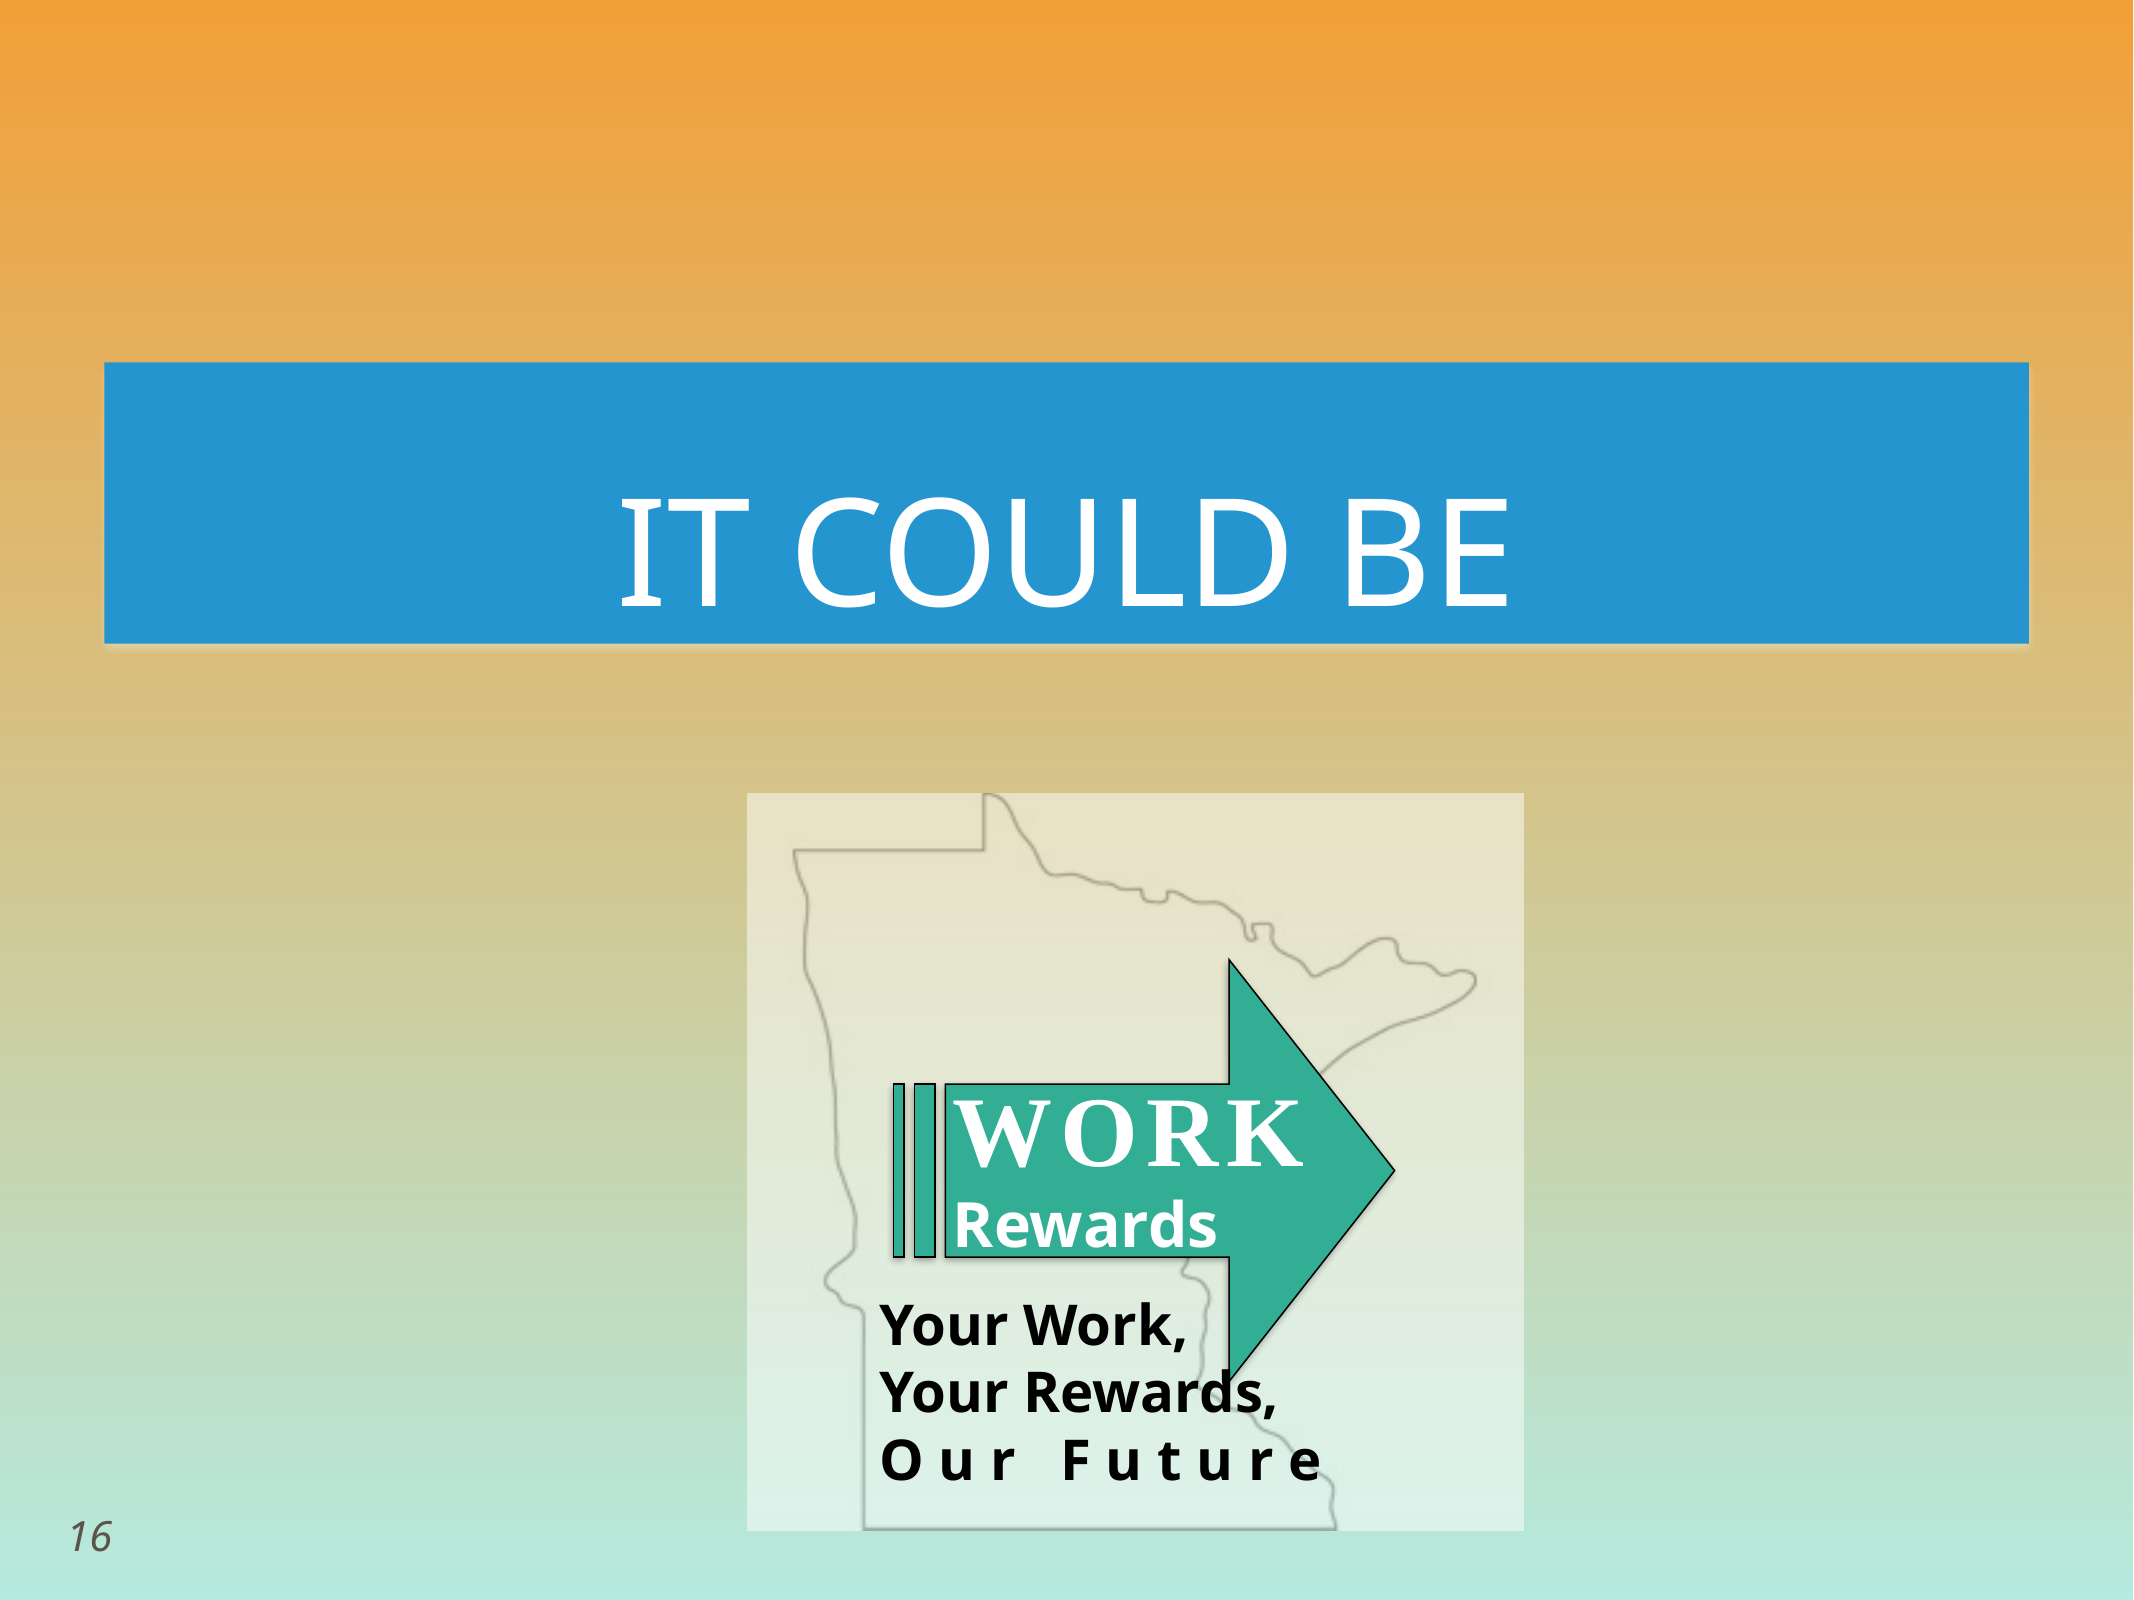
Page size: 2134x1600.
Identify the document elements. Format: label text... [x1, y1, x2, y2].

text_box 16 [25, 1501, 153, 1576]
text_box IT COULD BE [104, 362, 2029, 644]
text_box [864, 959, 1395, 1412]
picture [746, 793, 1524, 1531]
